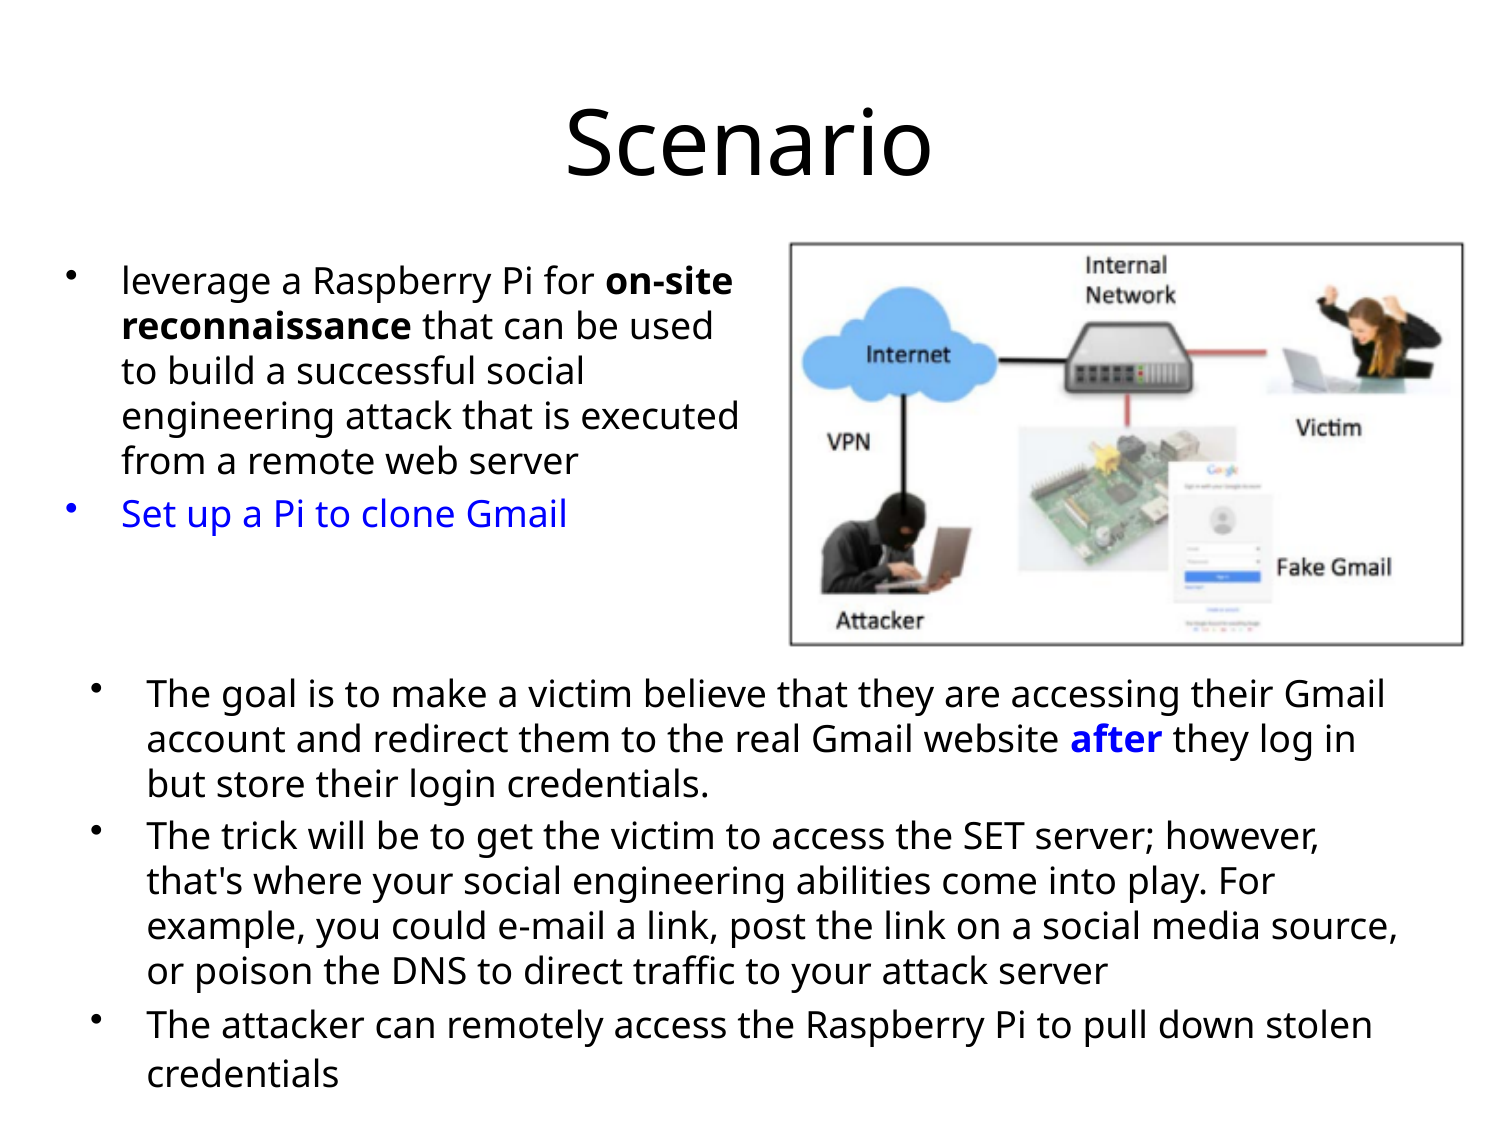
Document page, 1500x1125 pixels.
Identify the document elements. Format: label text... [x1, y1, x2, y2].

list The goal is to make a victim believe that they are accessing their Gmail account and redirect them to the real Gmail website after they log in but store their login credentials. The trick will be to get the victim to access the SET server; however, that's where your social engineering abilities come into play. For example, you could e-mail a link, post the link on a social media source, or poison the DNS to direct traffic to your attack server The attacker can remotely access the Raspberry Pi to pull down stolen credentials [75, 662, 1425, 1038]
title Scenario [75, 45, 1425, 233]
picture [787, 237, 1469, 651]
text_box leverage a Raspberry Pi for on-site reconnaissance that can be used to build a successful social engineering attack that is executed from a remote web server Set up a Pi to clone Gmail [50, 249, 763, 650]
